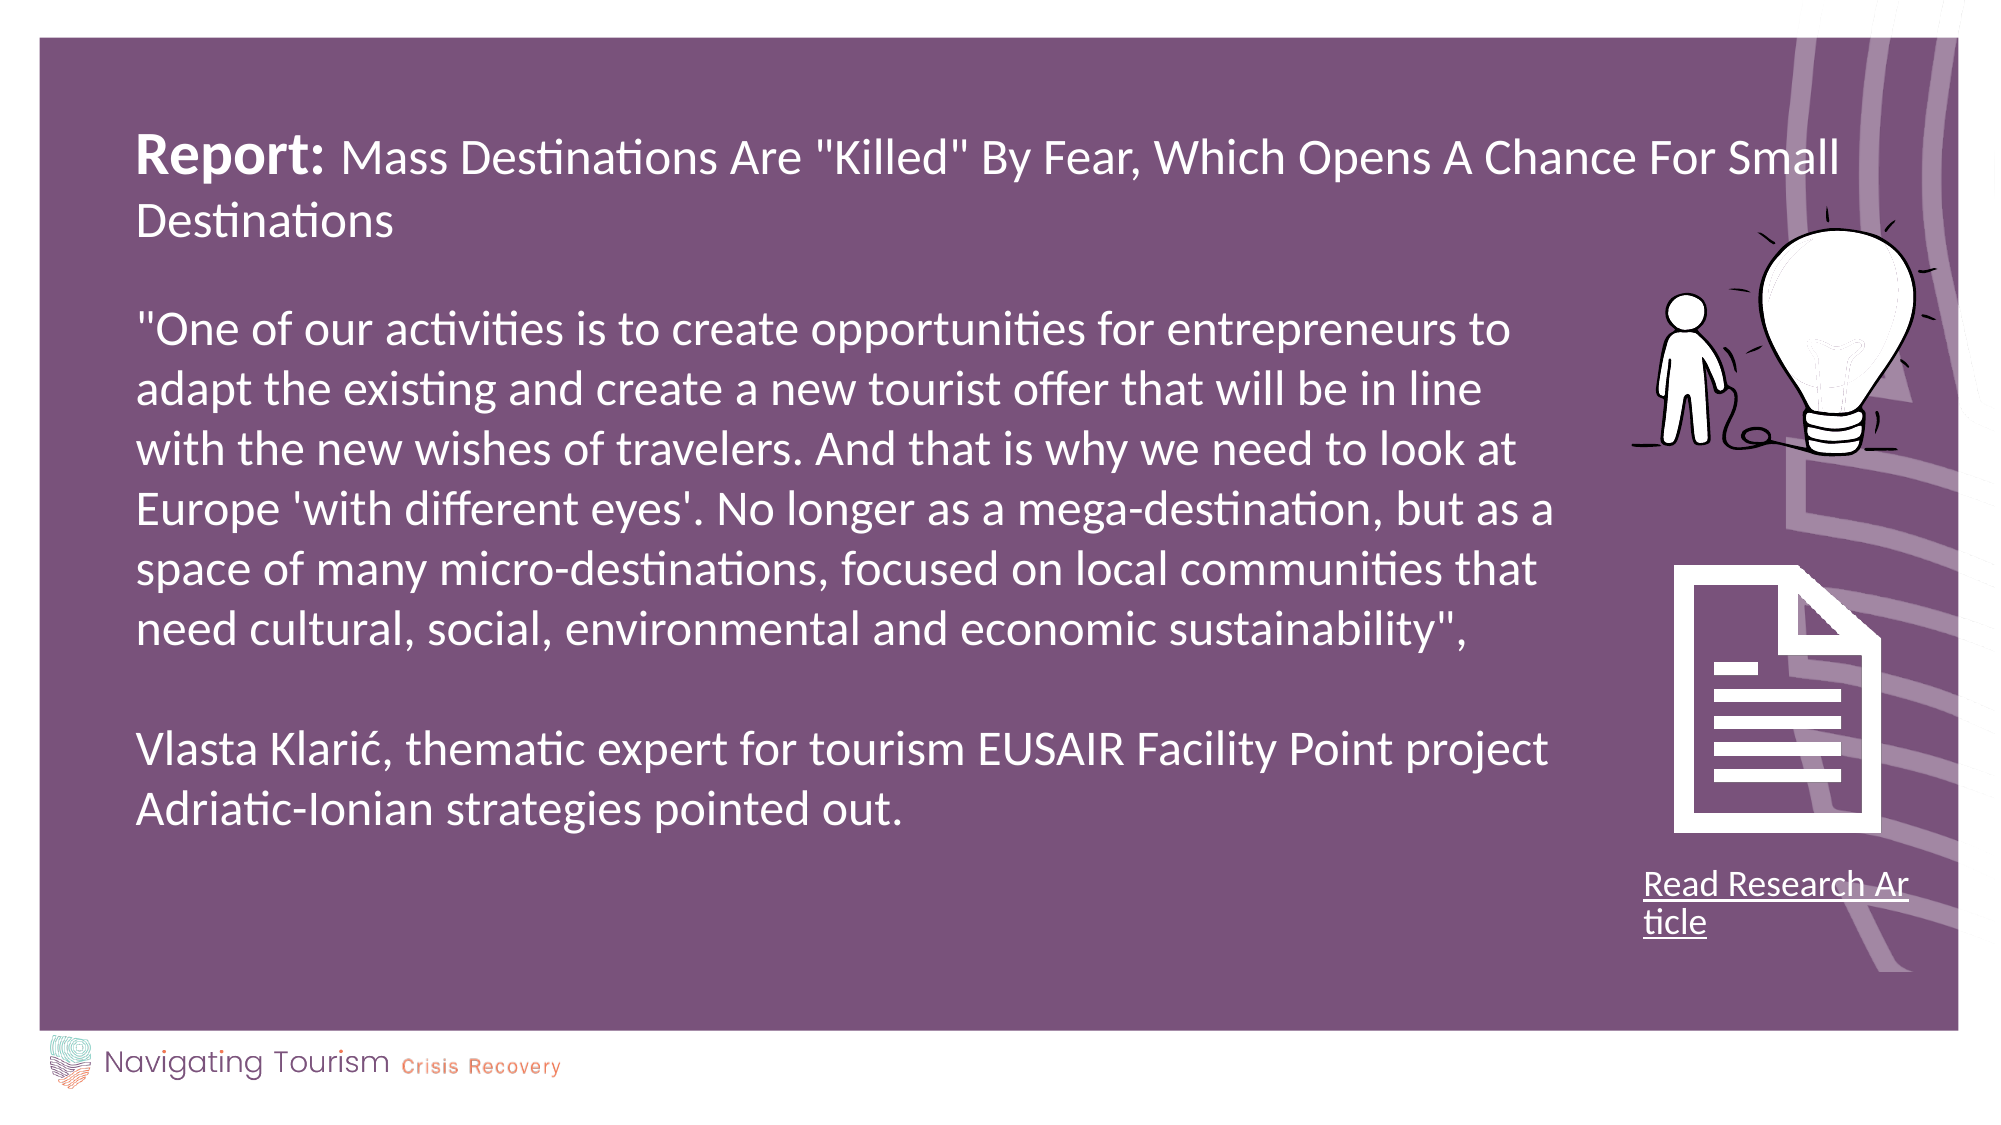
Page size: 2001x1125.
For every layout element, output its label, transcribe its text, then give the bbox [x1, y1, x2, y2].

text_box Read Research Article [1628, 859, 1936, 912]
list "One of our activities is to create opportunities for entrepreneurs to adapt the existing and create a new tourist offer that will be in line with the new wishes of travelers. And that is why we need to look at Europe 'with different eyes'. No longer as a mega-destination, but as a space of many micro-destinations, focused on local communities that need cultural, social, environmental and economic sustainability", Vlasta Klarić, thematic expert for tourism EUSAIR Facility Point project Adriatic-Ionian strategies pointed out. [120, 288, 1581, 923]
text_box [1631, 205, 1938, 457]
picture [50, 1030, 97, 1093]
picture [1617, 0, 1995, 972]
picture [98, 1037, 562, 1087]
list Report: Mass Destinations Are "Killed" By Fear, Which Opens A Chance For Small Destinations [120, 105, 1859, 256]
